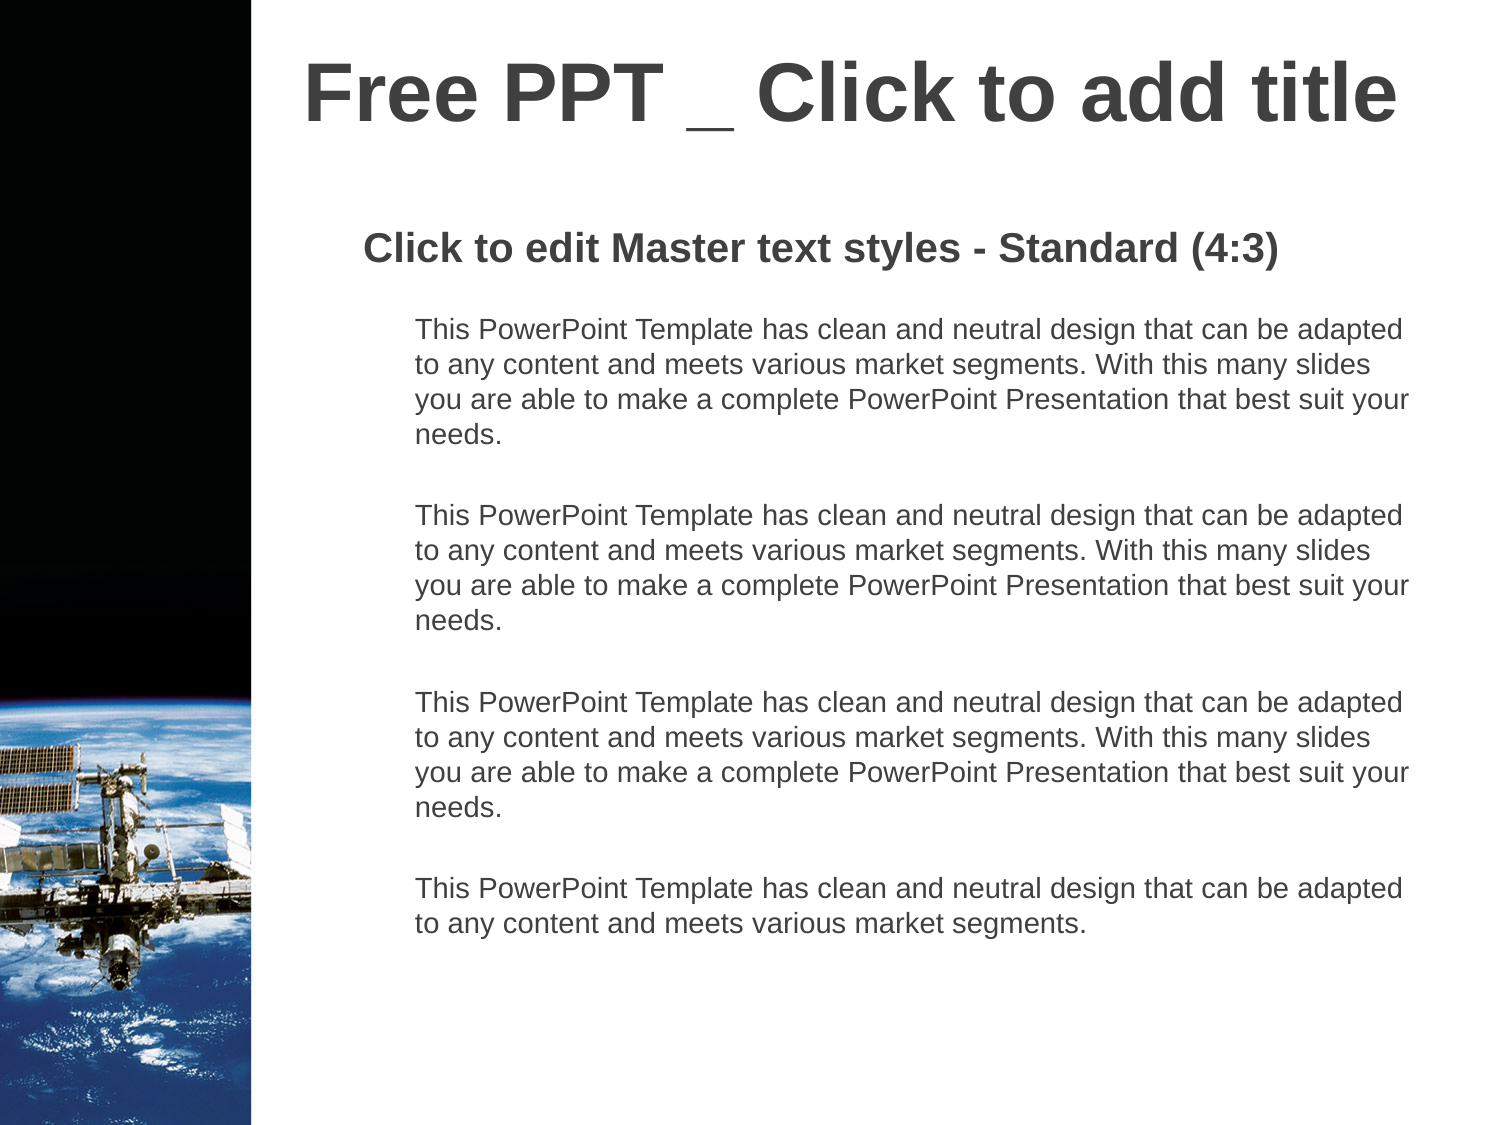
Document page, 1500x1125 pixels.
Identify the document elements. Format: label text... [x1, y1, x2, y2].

list Click to edit Master text styles - Standard (4:3) [348, 208, 1425, 284]
title Free PPT _ Click to add title [265, 0, 1500, 176]
picture [0, 0, 1500, 1125]
list This PowerPoint Template has clean and neutral design that can be adapted to any content and meets various market segments. With this many slides you are able to make a complete PowerPoint Presentation that best suit your needs. This PowerPoint Template has clean and neutral design that can be adapted to any content and meets various market segments. With this many slides you are able to make a complete PowerPoint Presentation that best suit your needs. This PowerPoint Template has clean and neutral design that can be adapted to any content and meets various market segments. With this many slides you are able to make a complete PowerPoint Presentation that best suit your needs. This PowerPoint Template has clean and neutral design that can be adapted to any content and meets various market segments. [350, 302, 1427, 984]
